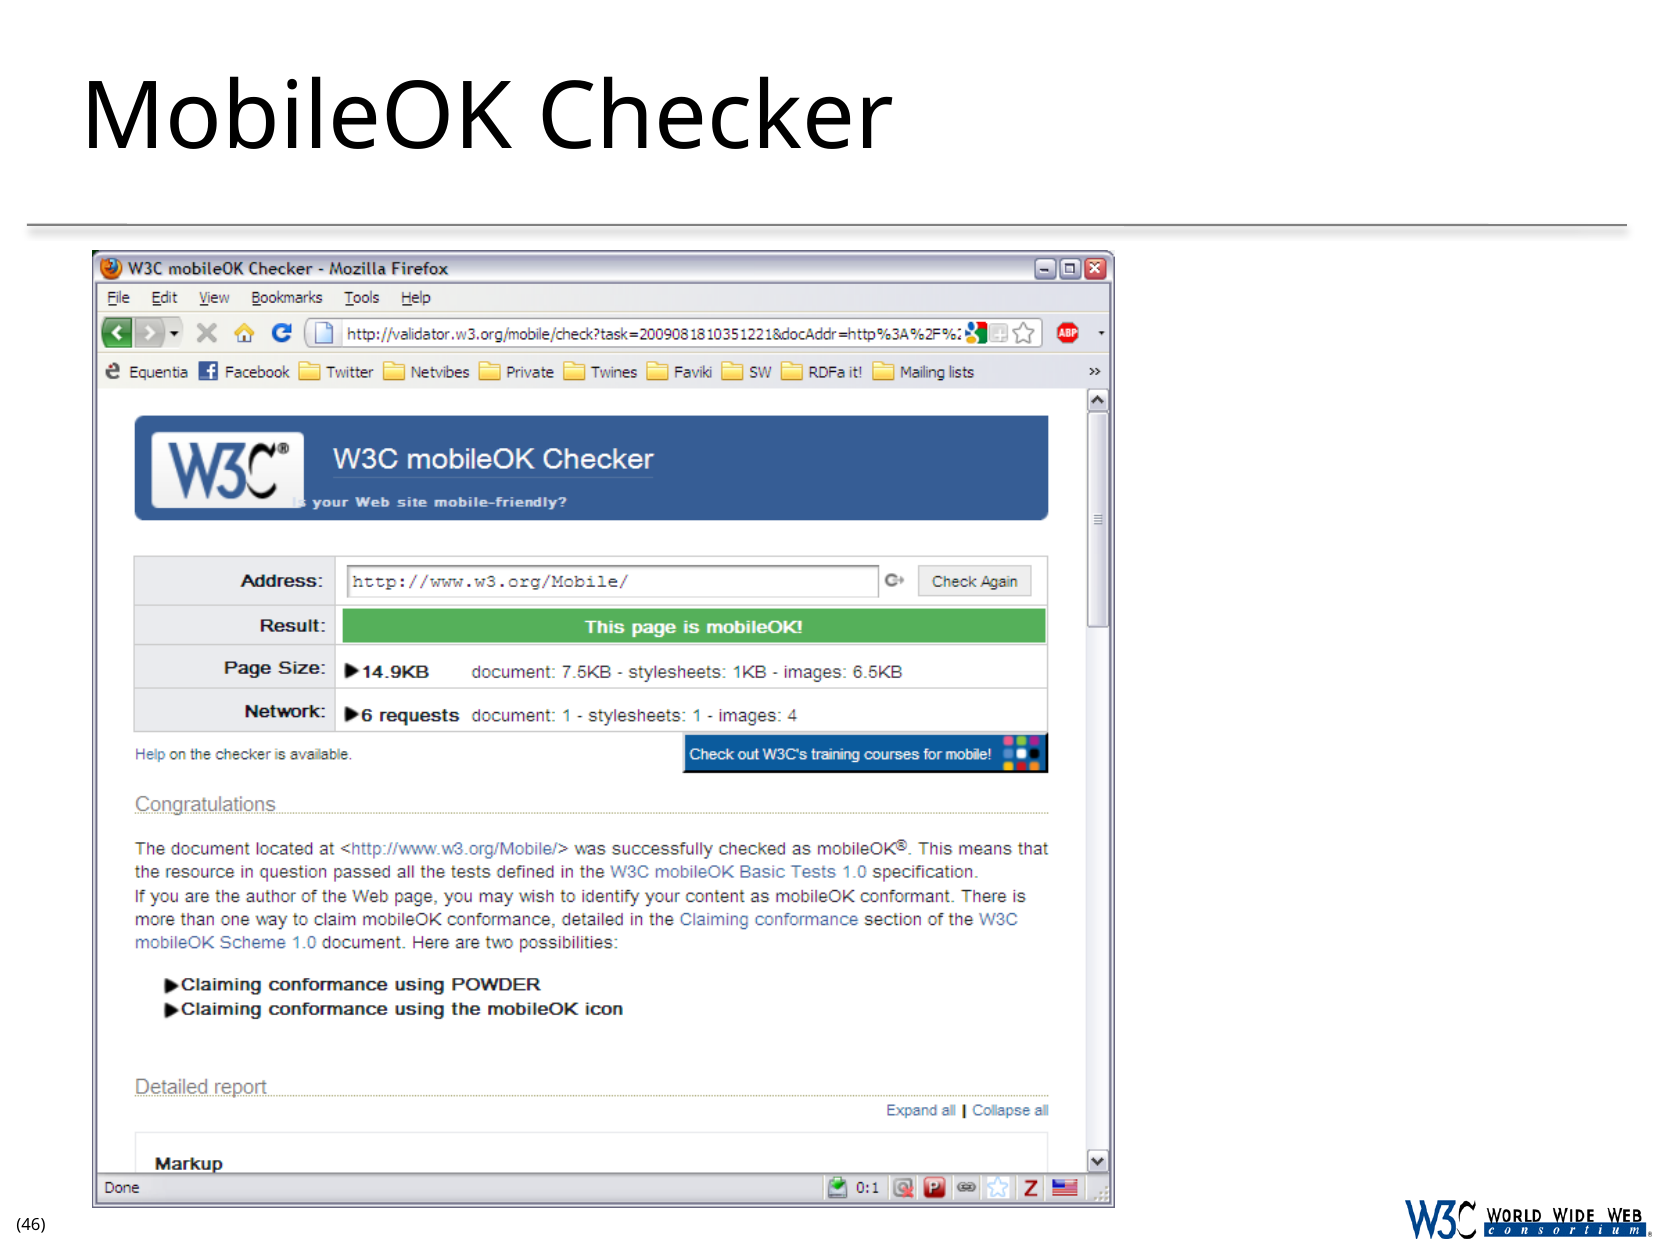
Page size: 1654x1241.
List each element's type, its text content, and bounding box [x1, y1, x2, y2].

title MobileOK Checker [64, 7, 1602, 215]
picture [1405, 1200, 1652, 1239]
picture [92, 250, 1115, 1208]
